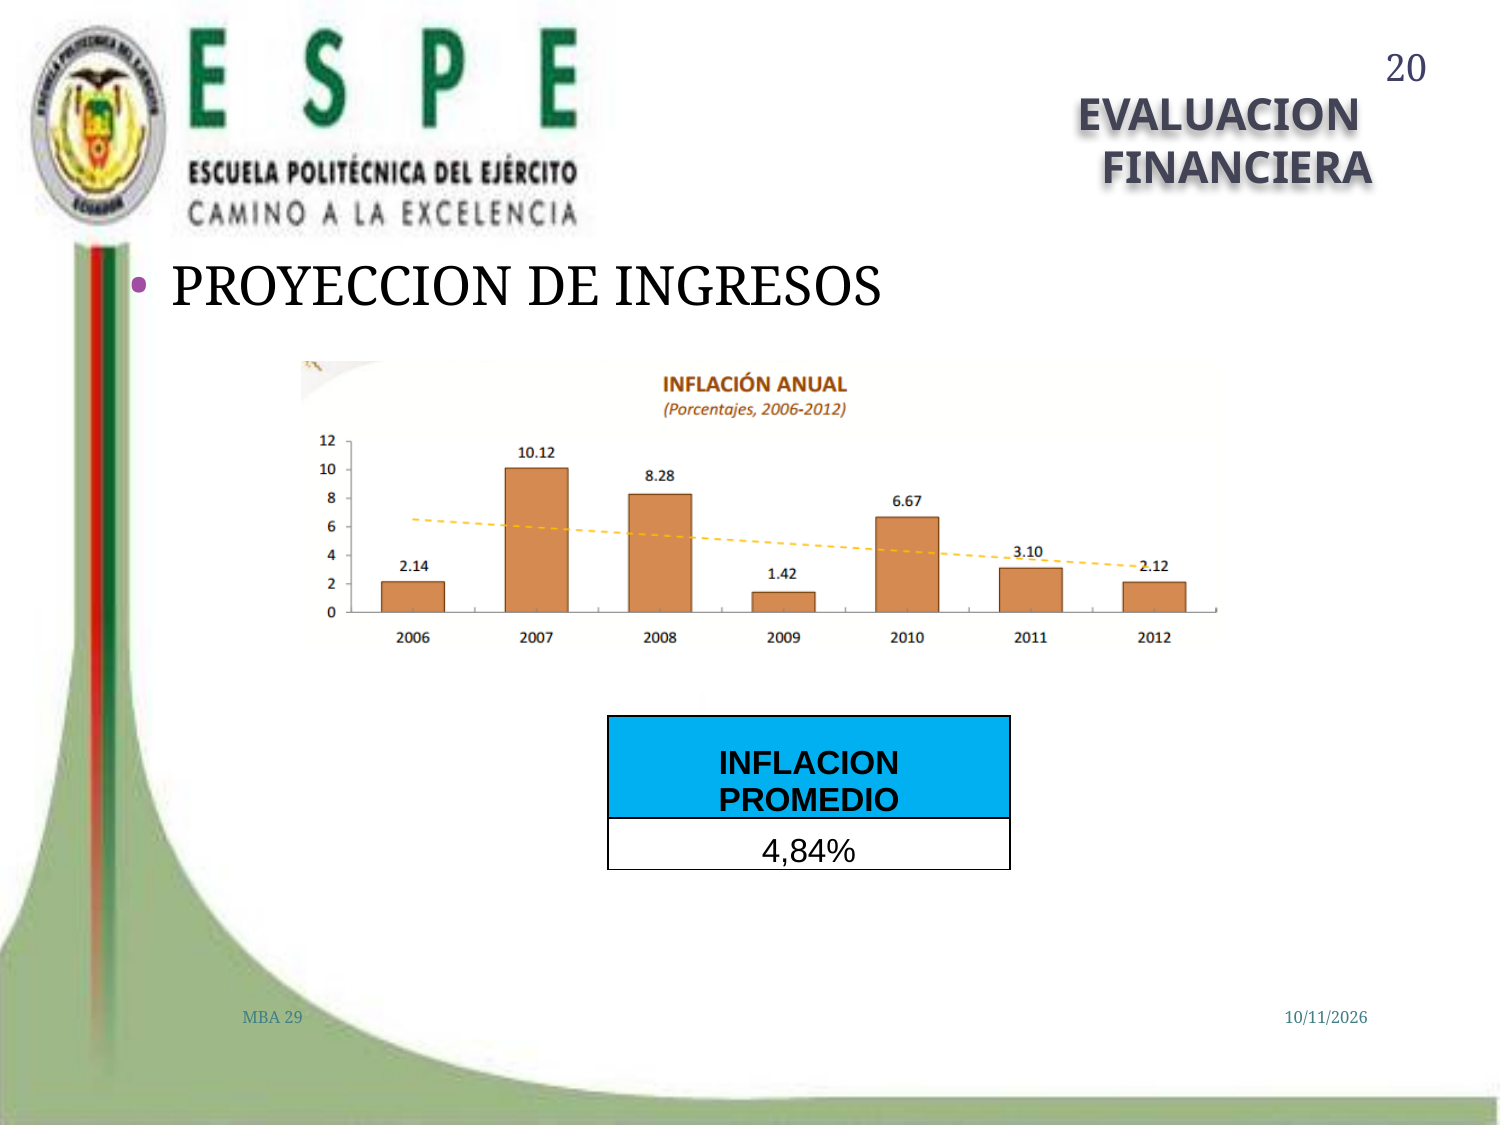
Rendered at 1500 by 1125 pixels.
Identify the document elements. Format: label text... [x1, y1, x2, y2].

table_cell 4,84% [609, 819, 1009, 869]
list PROYECCION DE INGRESOS [96, 243, 1447, 953]
slide_number 20 [1316, 42, 1442, 103]
title EVALUACION FINANCIERA [123, 78, 1388, 243]
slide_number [1269, 999, 1427, 1075]
table_header INFLACION PROMEDIO [609, 717, 1009, 817]
picture [0, 1, 1500, 1125]
footer MBA 29 [100, 999, 318, 1075]
